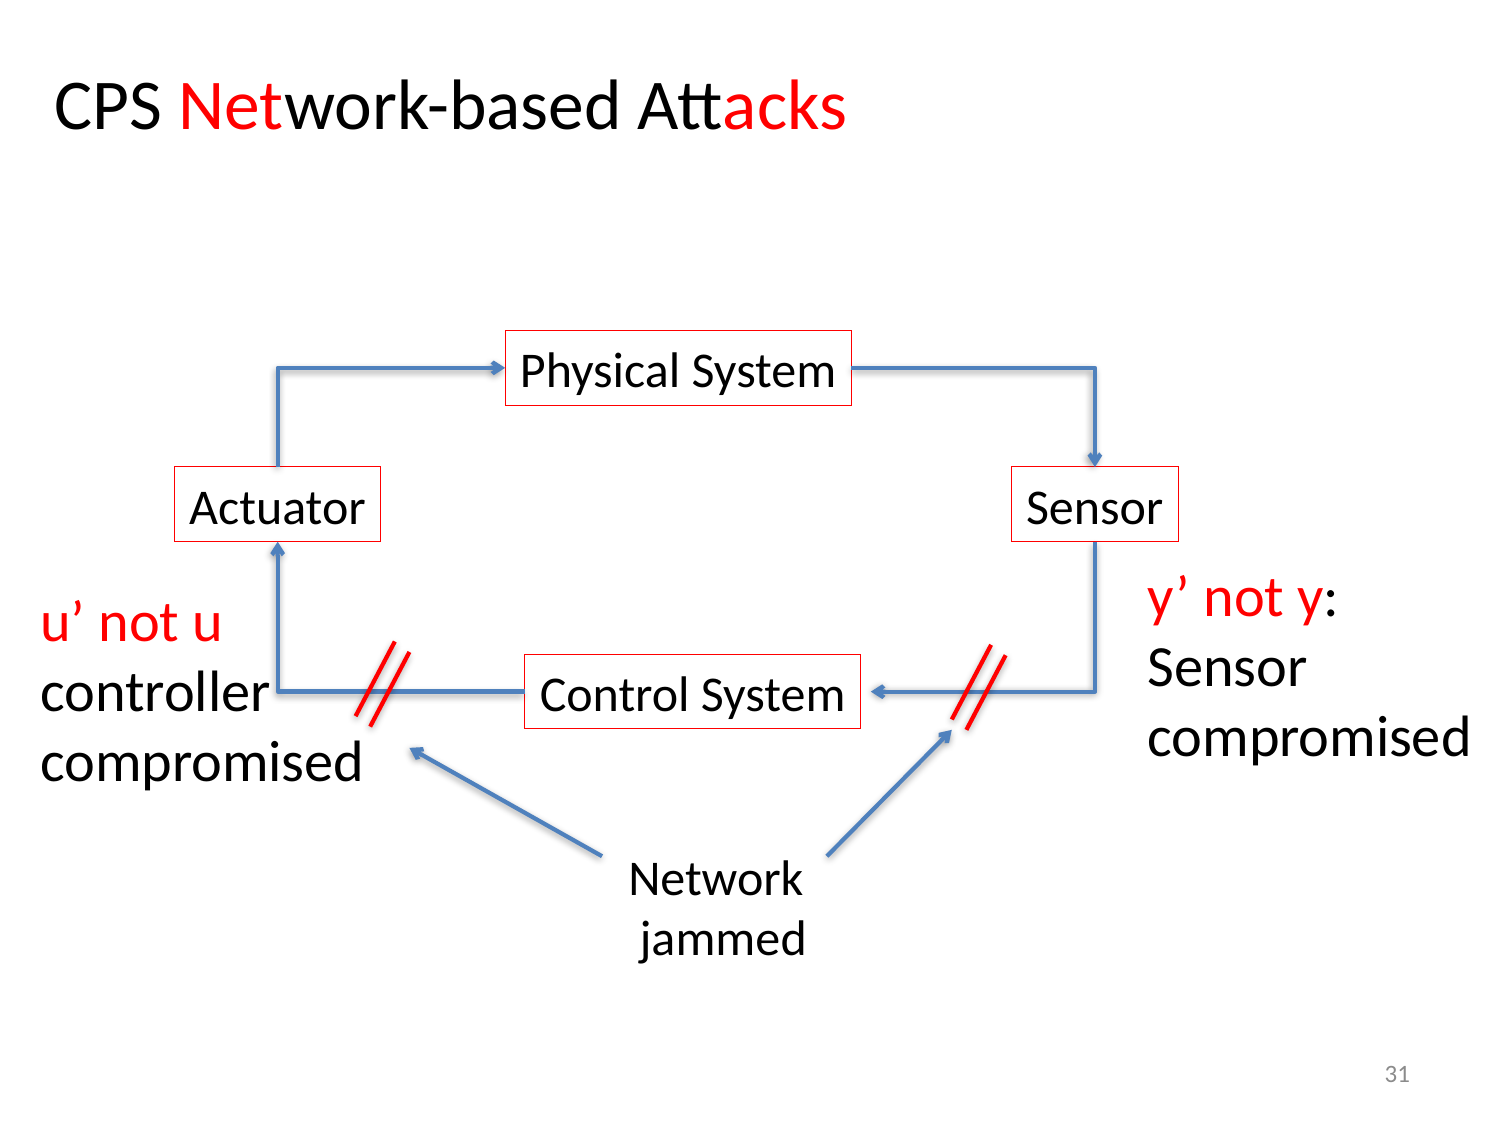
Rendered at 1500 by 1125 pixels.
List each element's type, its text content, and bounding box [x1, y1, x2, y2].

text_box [409, 729, 952, 975]
title CPS Network-based Attacks [39, 25, 1032, 177]
text_box Physical System [505, 330, 852, 406]
slide_number 31 [1074, 1042, 1425, 1103]
text_box Actuator [174, 466, 381, 542]
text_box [951, 644, 1006, 731]
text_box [355, 641, 410, 727]
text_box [339, 305, 439, 530]
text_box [908, 504, 1058, 730]
text_box Control System [524, 654, 861, 728]
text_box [854, 368, 1096, 468]
text_box Sensor [1011, 466, 1179, 542]
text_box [277, 542, 522, 693]
text_box y’ not y: Sensor compromised [1132, 550, 1487, 776]
text_box u’ not u controller compromised [25, 575, 380, 801]
